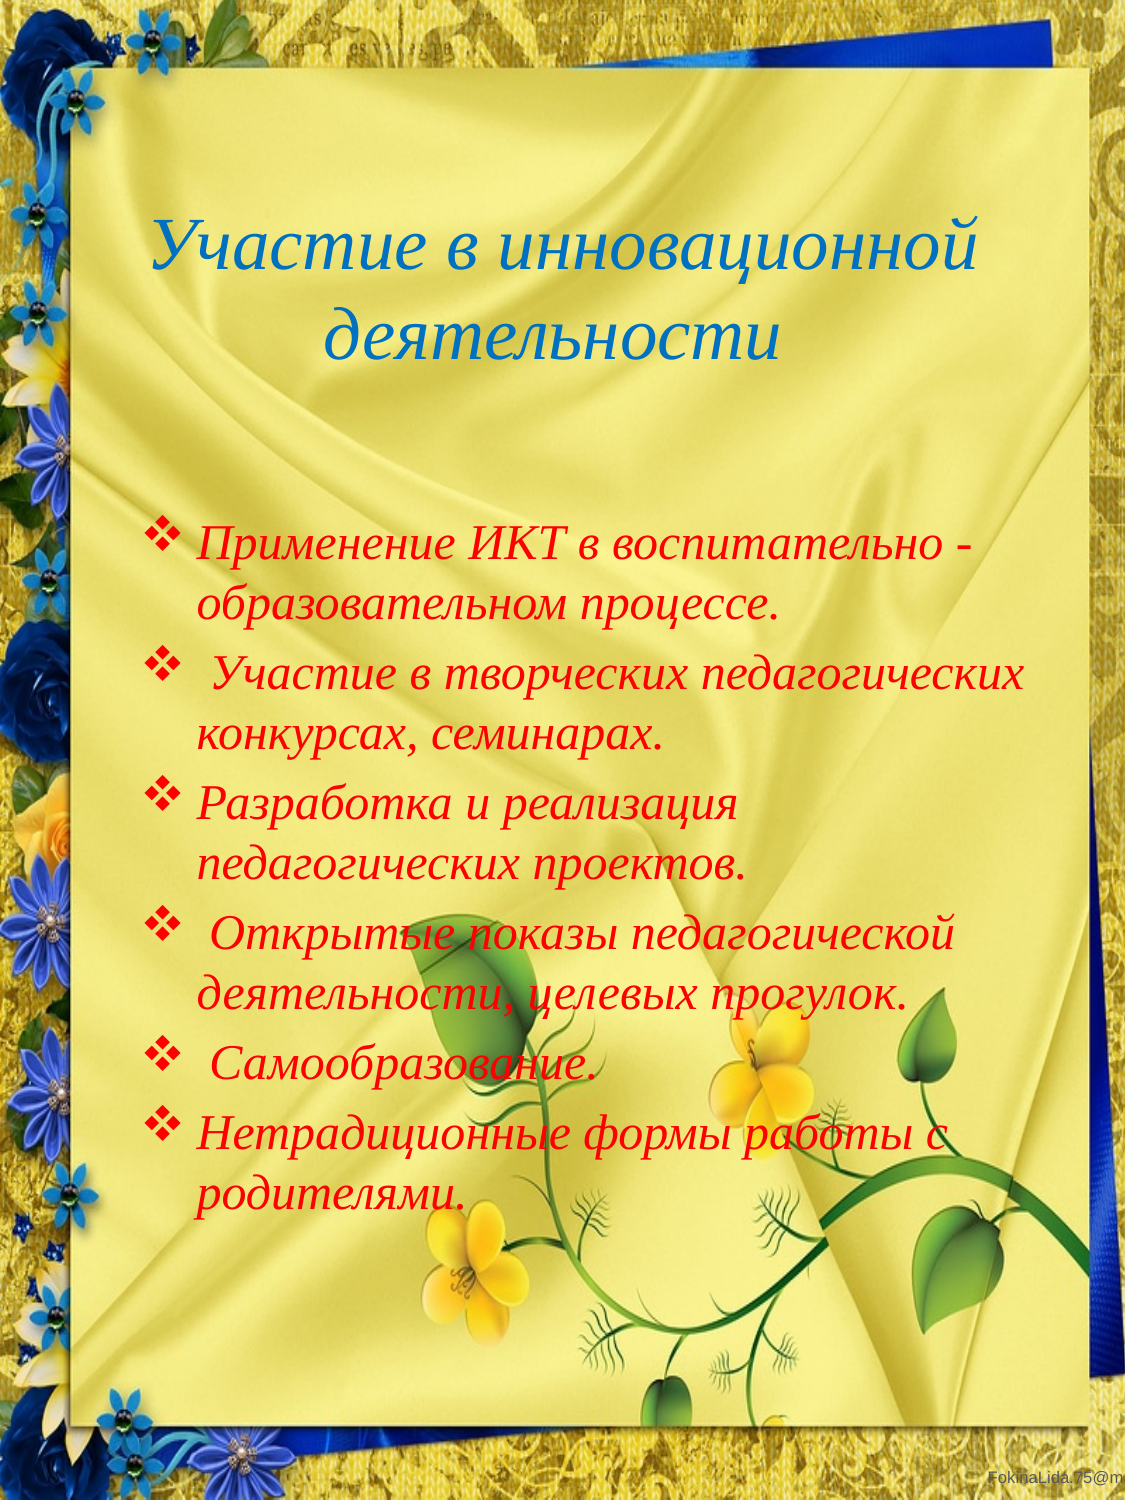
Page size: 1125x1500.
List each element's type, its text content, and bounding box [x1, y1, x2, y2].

picture [0, 0, 1125, 1500]
title Участие в инновационной деятельности [84, 123, 1041, 446]
subtitle Применение ИКТ в воспитательно - образовательном процессе. Участие в творческих педагогических конкурсах, семинарах. Разработка и реализация педагогических проектов. Открытые показы педагогической деятельности, целевых прогулок. Самообразование. Нетрадиционные формы работы с родителями. [125, 501, 1041, 1377]
